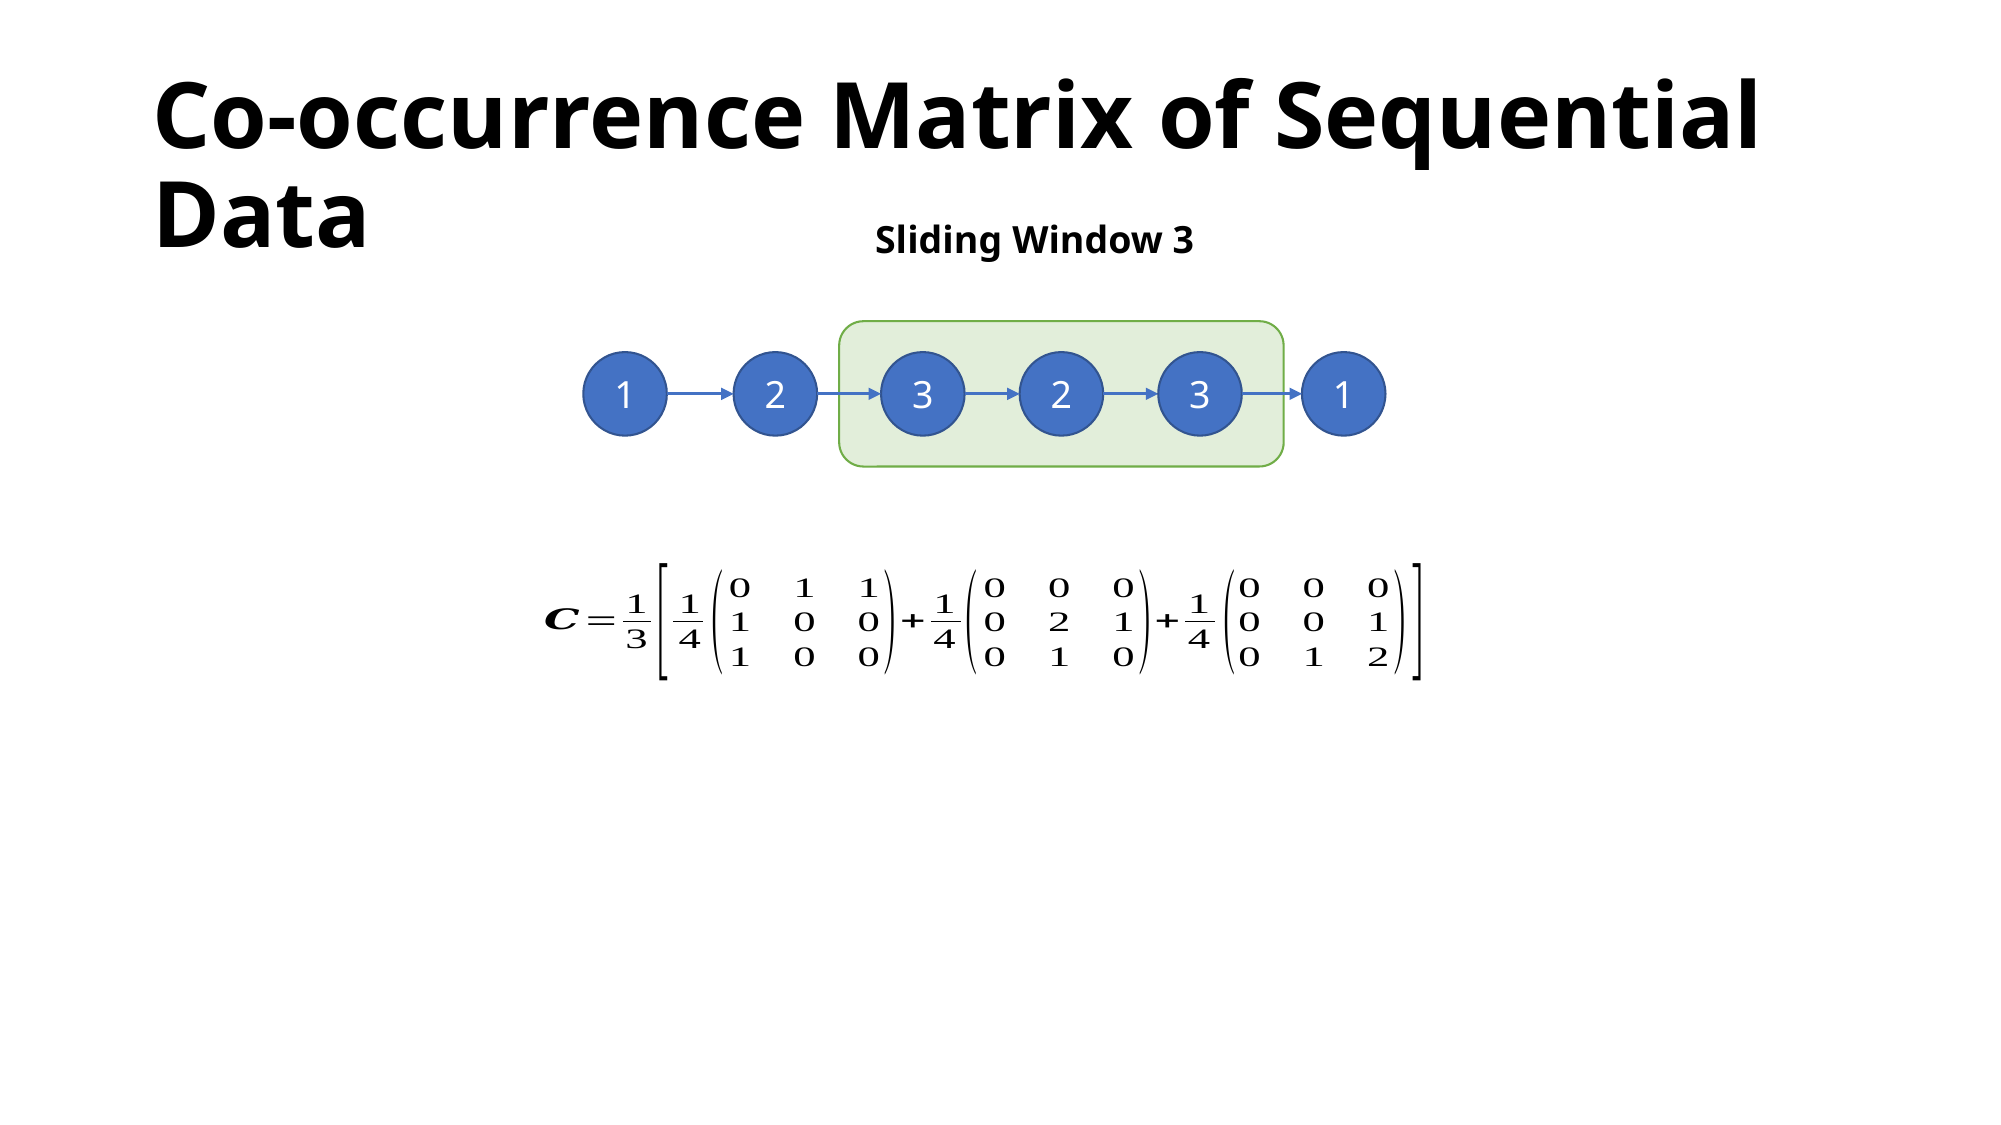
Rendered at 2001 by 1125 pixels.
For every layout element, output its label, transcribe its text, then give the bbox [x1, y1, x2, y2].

text_box 1 [1300, 351, 1387, 437]
title Co-occurrence Matrix of Sequential Data [137, 59, 1863, 278]
text_box 1 [582, 351, 668, 437]
text_box 2 [1018, 351, 1105, 437]
text_box 3 [1157, 351, 1243, 437]
text_box 3 [880, 351, 966, 437]
text_box [838, 320, 1285, 392]
text_box [838, 395, 1285, 468]
text_box 2 [732, 351, 819, 437]
